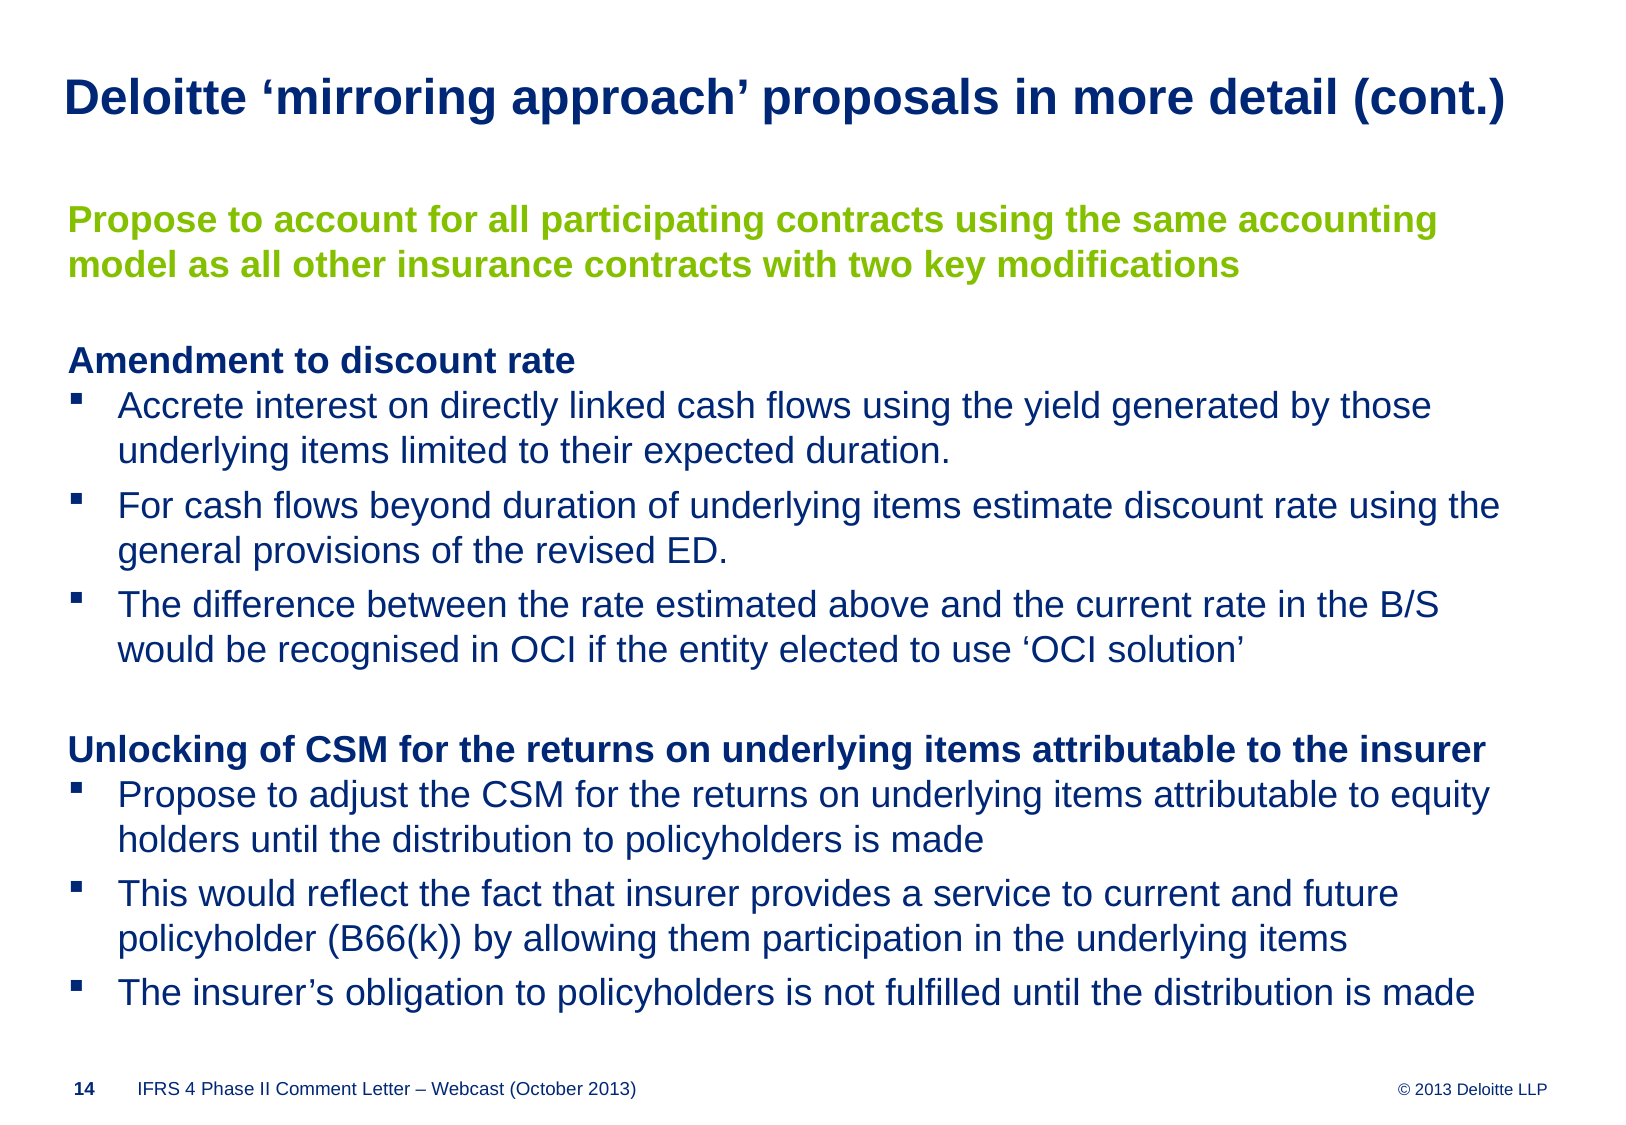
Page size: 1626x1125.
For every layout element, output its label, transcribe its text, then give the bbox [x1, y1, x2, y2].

text_box Propose to account for all participating contracts using the same accounting model as all other insurance contracts with two key modifications Amendment to discount rate Accrete interest on directly linked cash flows using the yield generated by those underlying items limited to their expected duration. For cash flows beyond duration of underlying items estimate discount rate using the general provisions of the revised ED. The difference between the rate estimated above and the current rate in the B/S would be recognised in OCI if the entity elected to use ‘OCI solution’ Unlocking of CSM for the returns on underlying items attributable to the insurer Propose to adjust the CSM for the returns on underlying items attributable to equity holders until the distribution to policyholders is made This would reflect the fact that insurer provides a service to current and future policyholder (B66(k)) by allowing them participation in the underlying items The insurer’s obligation to policyholders is not fulfilled until the distribution is made [52, 188, 1547, 1021]
footer IFRS 4 Phase II Comment Letter – Webcast (October 2013) [137, 1075, 905, 1099]
slide_number 13 [73, 1075, 125, 1099]
title Deloitte ‘mirroring approach’ proposals in more detail (cont.) [63, 64, 1562, 126]
